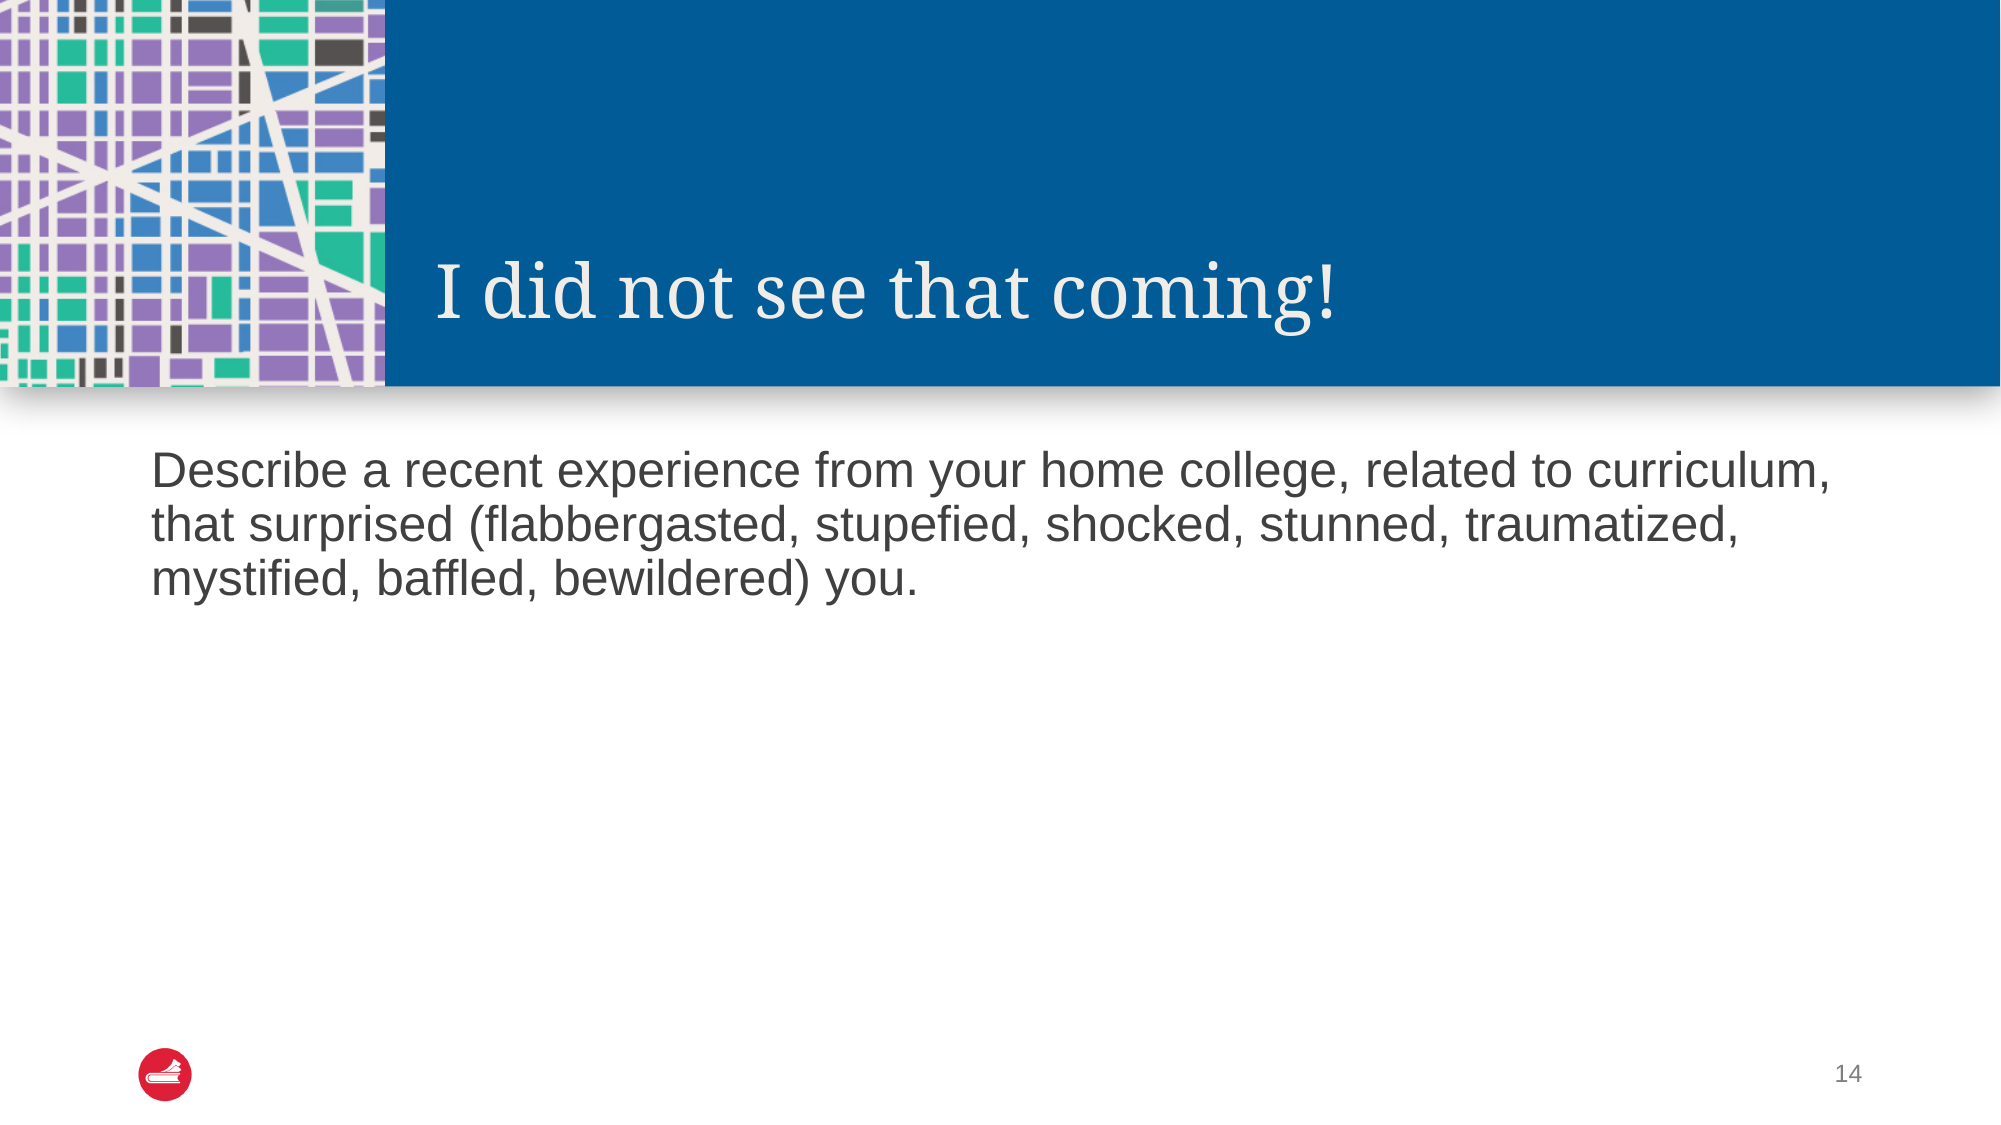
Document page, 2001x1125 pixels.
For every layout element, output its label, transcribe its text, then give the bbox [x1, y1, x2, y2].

picture [136, 1046, 193, 1103]
slide_number 14 [1712, 1042, 1863, 1103]
picture [0, 0, 385, 387]
title I did not see that coming! [420, 66, 1863, 343]
list Describe a recent experience from your home college, related to curriculum, that surprised (flabbergasted, stupefied, shocked, stunned, traumatized, mystified, baffled, bewildered) you. [136, 436, 1863, 1023]
